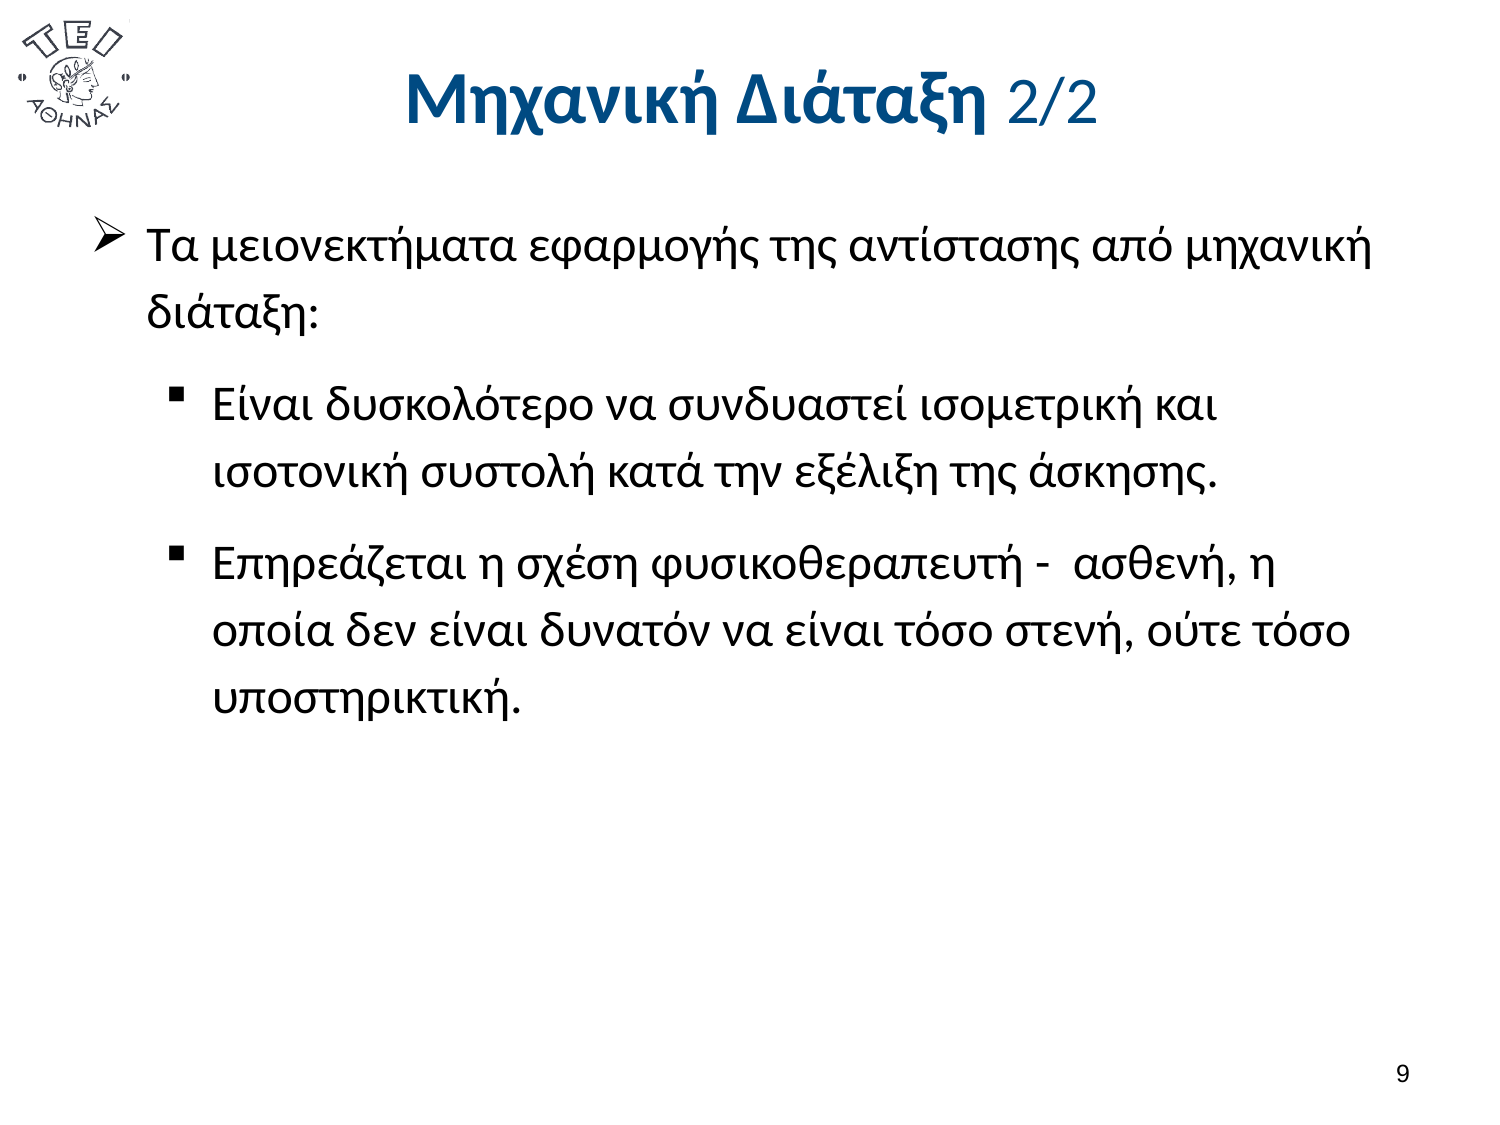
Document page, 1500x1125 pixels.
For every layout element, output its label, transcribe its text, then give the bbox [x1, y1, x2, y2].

list Τα μειονεκτήματα εφαρμογής της αντίστασης από μηχανική διάταξη: Είναι δυσκολότερο να συνδυαστεί ισομετρική και ισοτονική συστολή κατά την εξέλιξη της άσκησης. Επηρεάζεται η σχέση φυσικοθεραπευτή - ασθενή, η οποία δεν είναι δυνατόν να είναι τόσο στενή, ούτε τόσο υποστηρικτική. [75, 196, 1425, 1024]
title Μηχανική Διάταξη 2/2 [76, 19, 1427, 169]
picture [17, 19, 76, 133]
slide_number 8 [1074, 1042, 1425, 1103]
